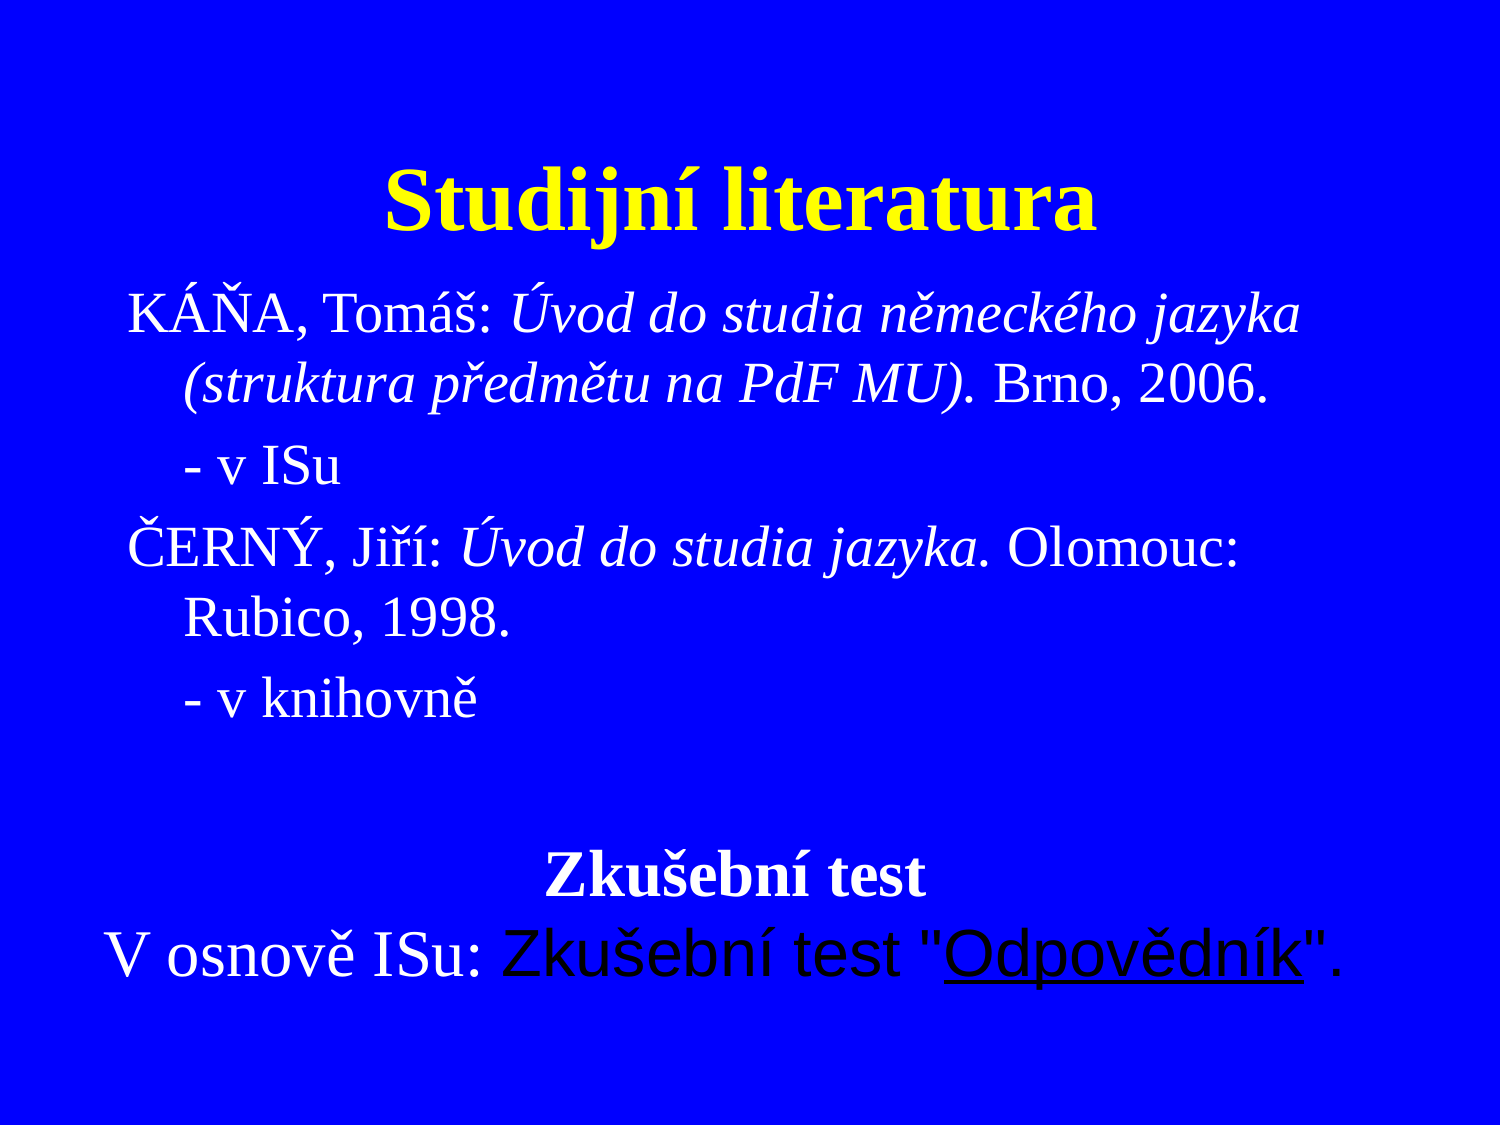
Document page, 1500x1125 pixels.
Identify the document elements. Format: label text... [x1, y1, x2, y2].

text_box Zkušební test V osnově ISu: Zkušební test "Odpovědník". [88, 822, 1400, 997]
list KÁŇA, Tomáš: Úvod do studia německého jazyka (struktura předmětu na PdF MU). Brno, 2006. - v ISu ČERNÝ, Jiří: Úvod do studia jazyka. Olomouc: Rubico, 1998. - v knihovně [111, 266, 1388, 753]
title Studijní literatura [112, 99, 1388, 266]
